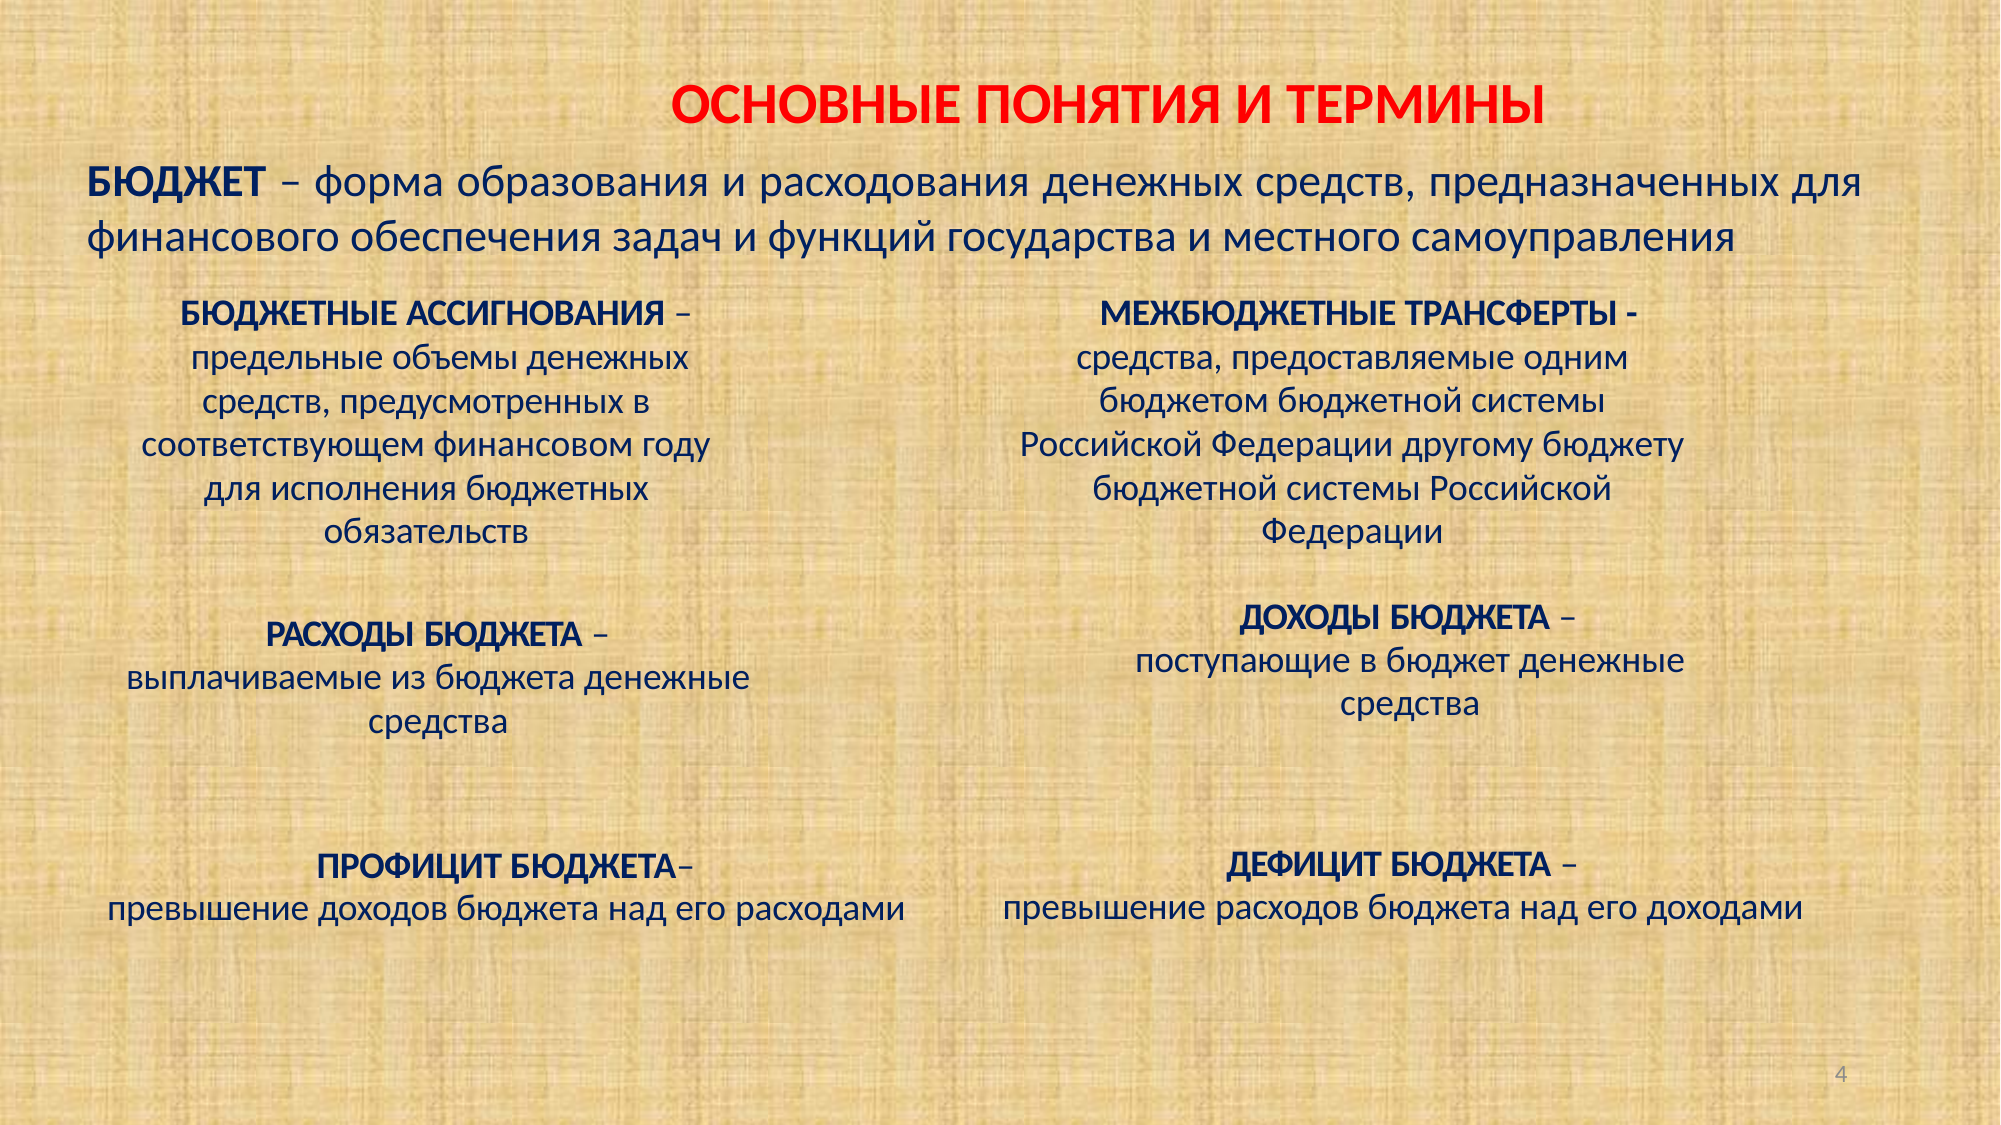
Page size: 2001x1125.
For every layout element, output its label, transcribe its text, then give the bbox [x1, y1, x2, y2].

slide_number 4 [1412, 1042, 1863, 1103]
text_box ОСНОВНЫЕ ПОНЯТИЯ И ТЕРМИНЫ [609, 57, 1610, 143]
text_box БЮДЖЕТ – форма образования и расходования денежных средств, предназначенных для финансового обеспечения задач и функций государства и местного самоуправления [72, 143, 1879, 268]
text_box РАСХОДЫ БЮДЖЕТА – выплачиваемые из бюджета денежные средства [0, 606, 778, 750]
text_box ПРОФИЦИТ БЮДЖЕТА– превышение доходов бюджета над его расходами [0, 837, 1079, 937]
text_box ДОХОДЫ БЮДЖЕТА – поступающие в бюджет денежные средства [827, 589, 1939, 732]
text_box БЮДЖЕТНЫЕ АССИГНОВАНИЯ – предельные объемы денежных средств, предусмотренных в соответствующем финансовом году для исполнения бюджетных обязательств [23, 282, 752, 561]
picture [0, 0, 2001, 1125]
text_box МЕЖБЮДЖЕТНЫЕ ТРАНСФЕРТЫ - средства, предоставляемые одним бюджетом бюджетной системы Российской Федерации другому бюджету бюджетной системы Российской Федерации [748, 282, 1749, 560]
text_box ДЕФИЦИТ БЮДЖЕТА – превышение расходов бюджета над его доходами [863, 836, 1976, 936]
